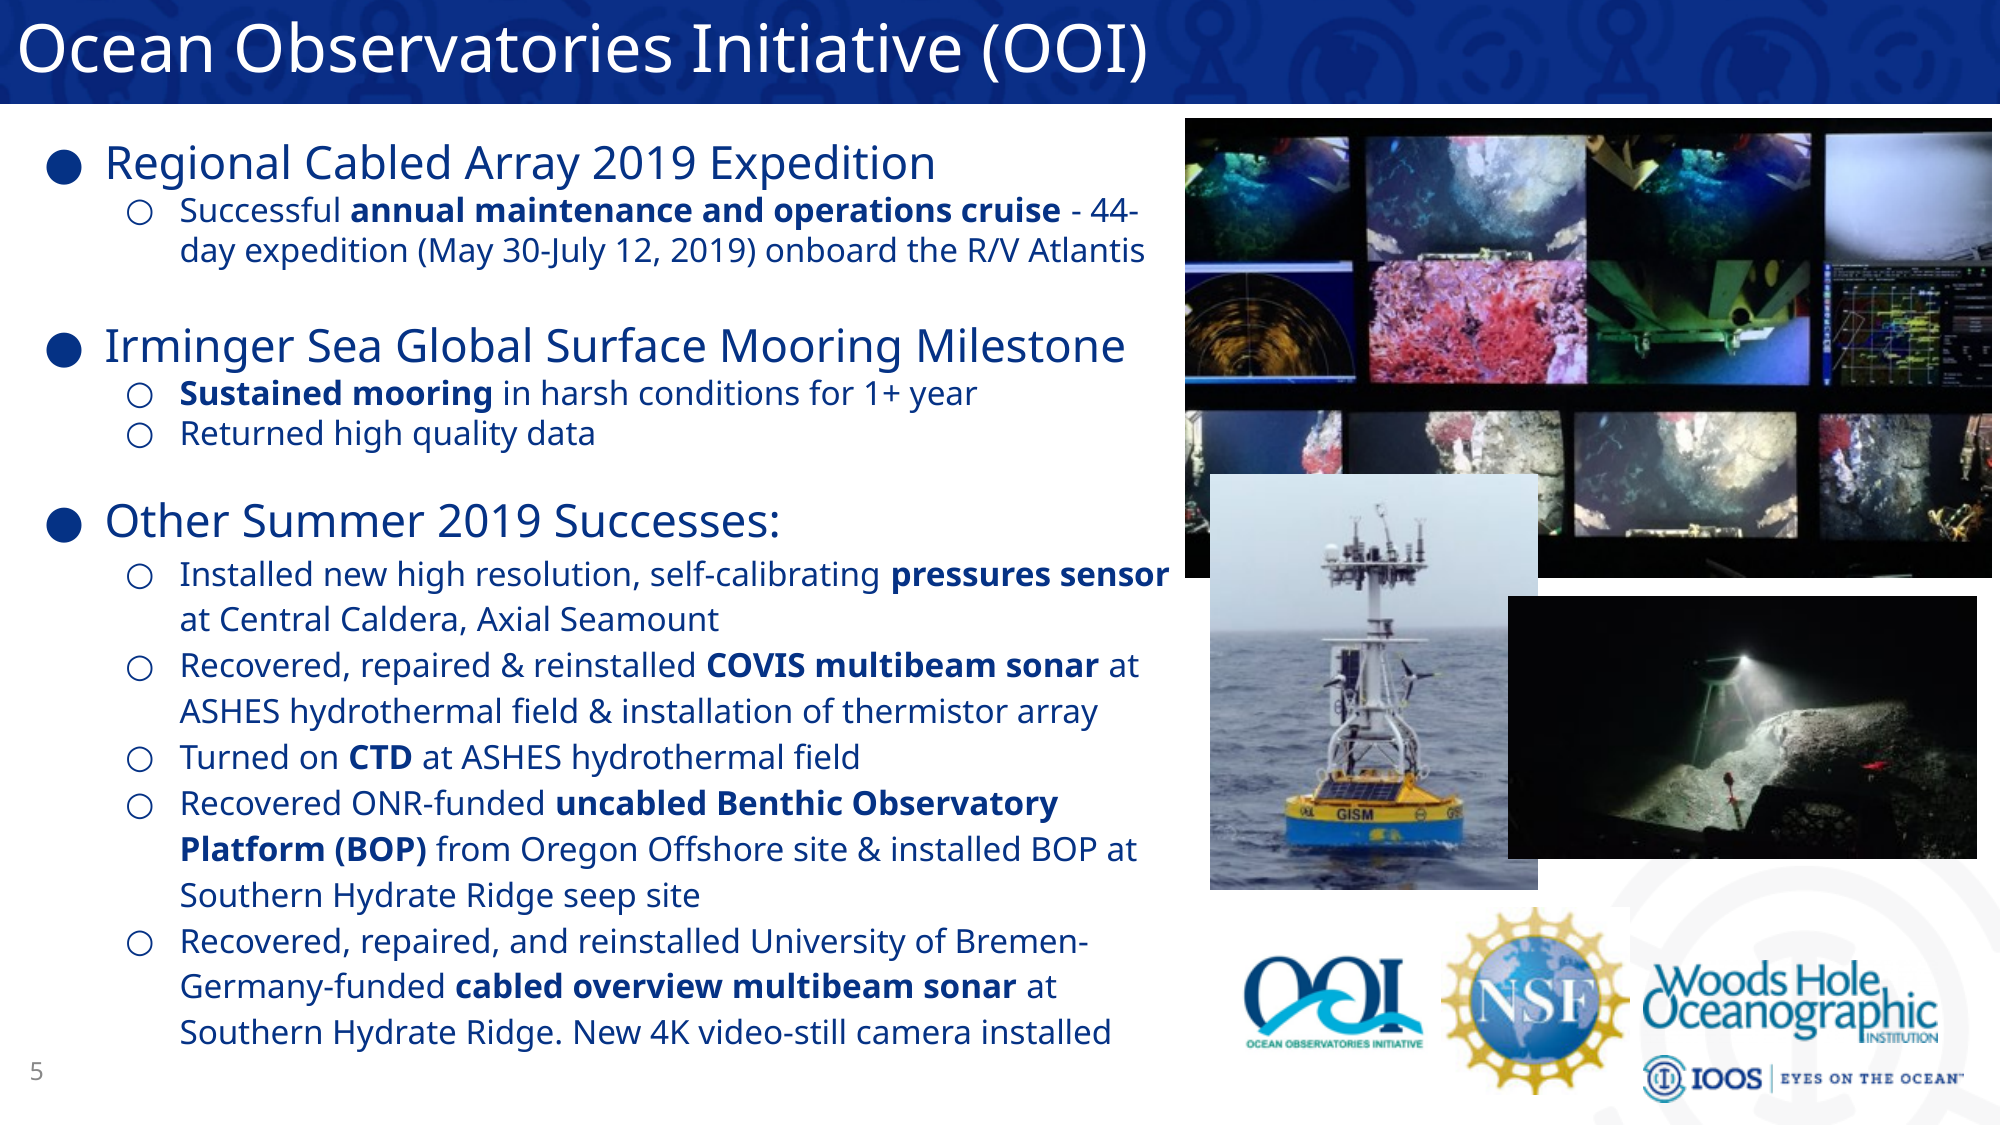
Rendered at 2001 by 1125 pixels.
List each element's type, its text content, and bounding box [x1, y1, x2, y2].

picture [1643, 959, 1938, 1043]
picture [1643, 1055, 1964, 1103]
picture [1239, 907, 1428, 1096]
picture [0, 0, 2000, 104]
picture [1441, 907, 1630, 1096]
list Regional Cabled Array 2019 Expedition Successful annual maintenance and operations cruise - 44-day expedition (May 30-July 12, 2019) onboard the R/V Atlantis Irminger Sea Global Surface Mooring Milestone Sustained mooring in harsh conditions for 1+ year Returned high quality data Other Summer 2019 Successes: Installed new high resolution, self-calibrating pressures sensor at Central Caldera, Axial Seamount Recovered, repaired & reinstalled COVIS multibeam sonar at ASHES hydrothermal field & installation of thermistor array Turned on CTD at ASHES hydrothermal field Recovered ONR-funded uncabled Benthic Observatory Platform (BOP) from Oregon Offshore site & installed BOP at Southern Hydrate Ridge seep site Recovered, repaired, and reinstalled University of Bremen-Germany-funded cabled overview multibeam sonar at Southern Hydrate Ridge. New 4K video-still camera installed [14, 118, 1205, 1106]
picture [1185, 117, 1992, 890]
title Ocean Observatories Initiative (OOI) [1, 2, 2000, 100]
